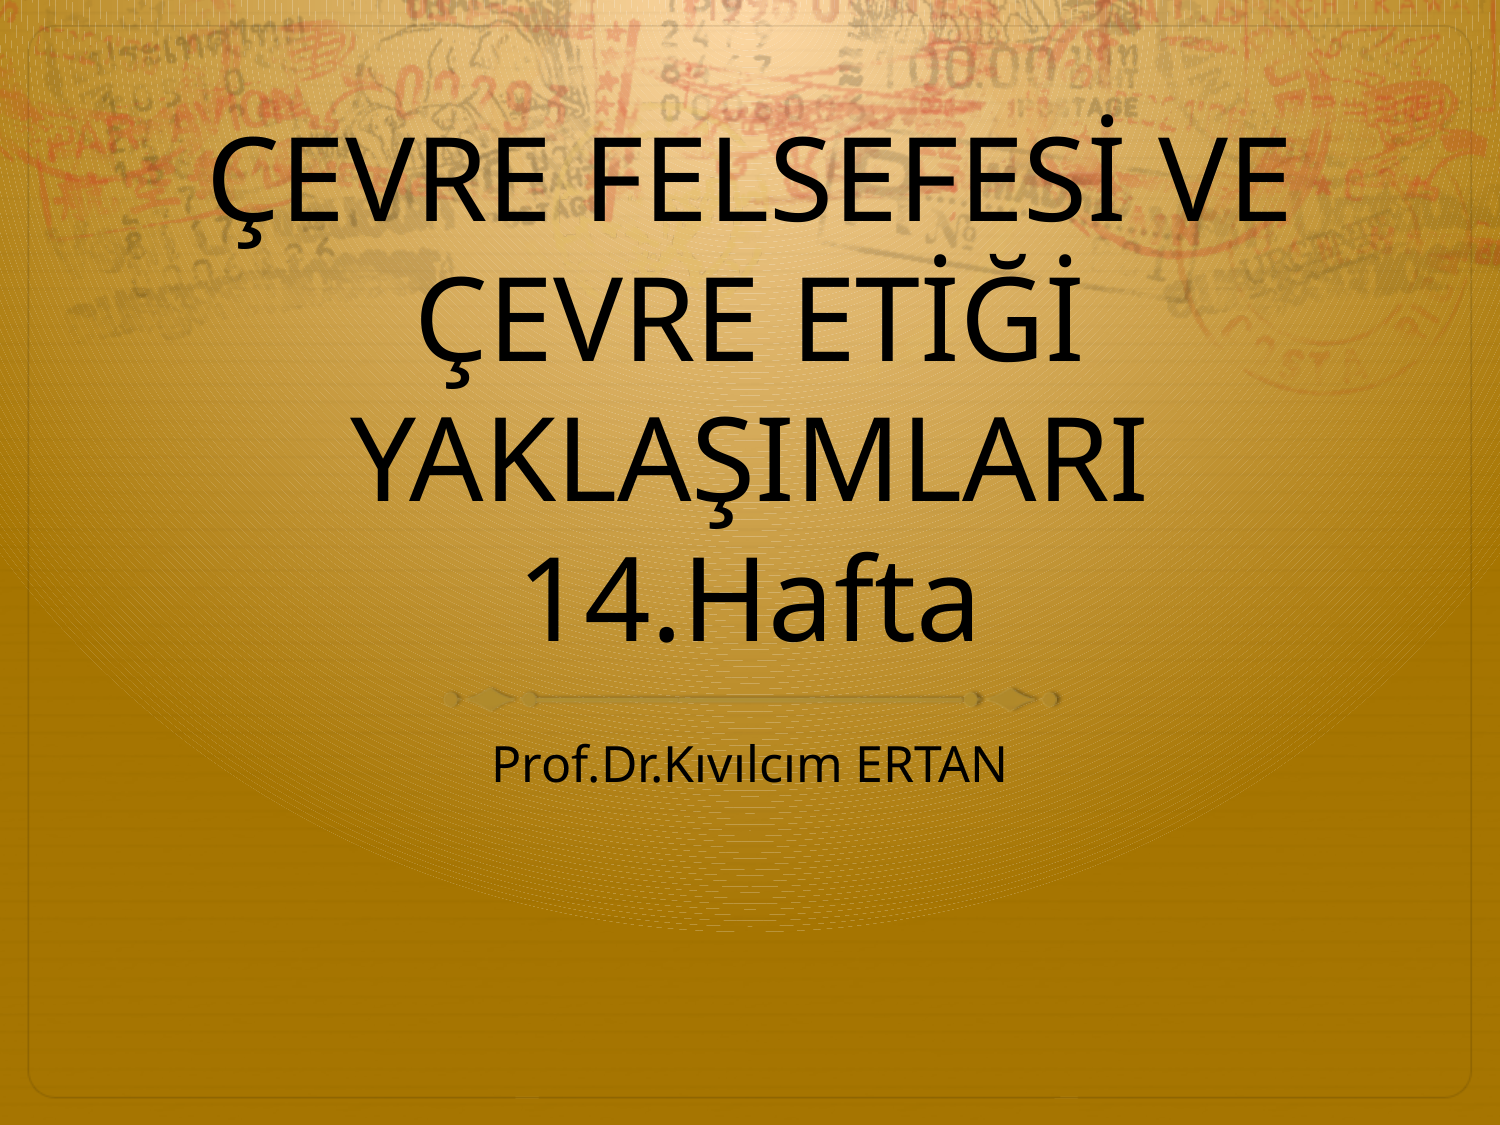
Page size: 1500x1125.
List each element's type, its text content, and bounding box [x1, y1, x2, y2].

title ÇEVRE FELSEFESİ VE ÇEVRE ETİĞİ YAKLAŞIMLARI 14.Hafta [93, 275, 1407, 673]
subtitle Prof.Dr.Kıvılcım ERTAN [93, 725, 1407, 925]
picture [0, 0, 1500, 1125]
